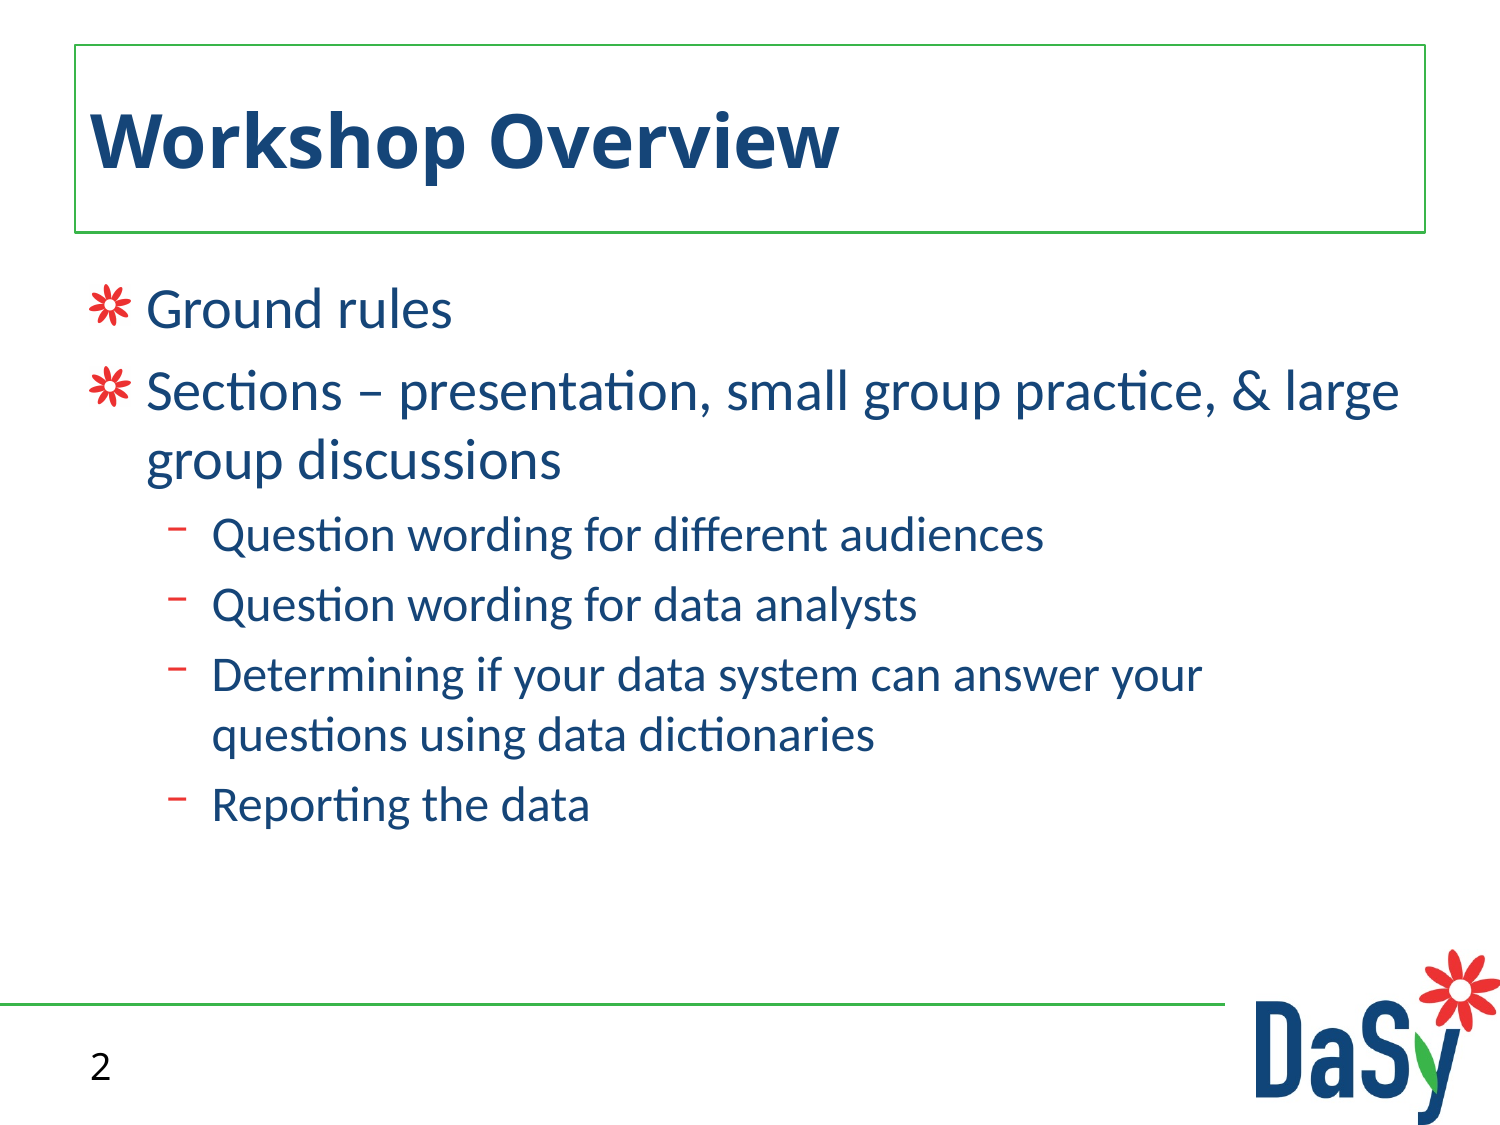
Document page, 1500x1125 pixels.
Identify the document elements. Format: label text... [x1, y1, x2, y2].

list Ground rules Sections – presentation, small group practice, & large group discussions Question wording for different audiences Question wording for data analysts Determining if your data system can answer your questions using data dictionaries Reporting the data [75, 262, 1425, 1013]
picture [89, 284, 131, 326]
slide_number 2 [75, 1038, 425, 1098]
picture [1256, 949, 1500, 1125]
picture [89, 366, 131, 407]
title Workshop Overview [74, 44, 1426, 234]
